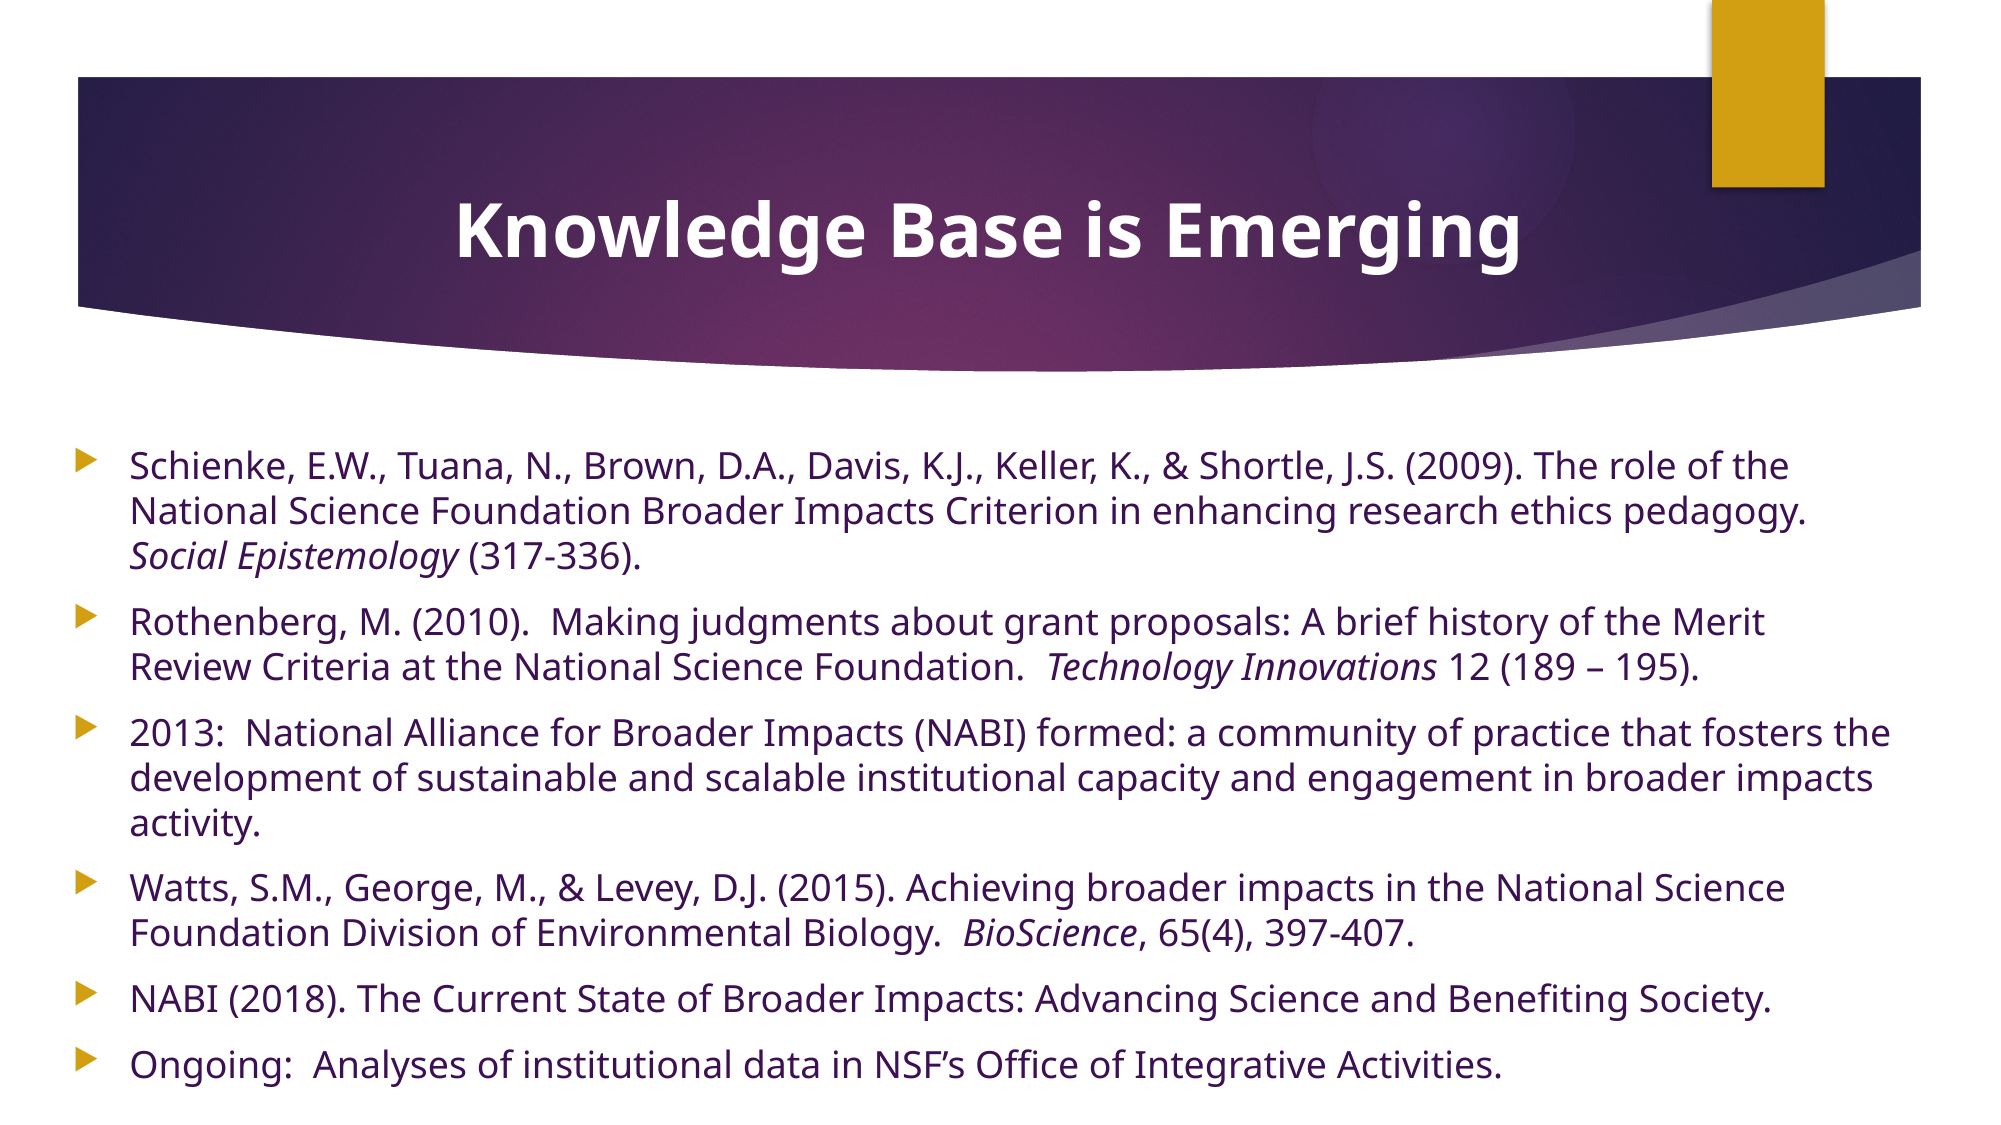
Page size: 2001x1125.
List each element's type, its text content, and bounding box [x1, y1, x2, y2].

list Schienke, E.W., Tuana, N., Brown, D.A., Davis, K.J., Keller, K., & Shortle, J.S. (2009). The role of the National Science Foundation Broader Impacts Criterion in enhancing research ethics pedagogy. Social Epistemology (317-336). Rothenberg, M. (2010). Making judgments about grant proposals: A brief history of the Merit Review Criteria at the National Science Foundation. Technology Innovations 12 (189 – 195). 2013: National Alliance for Broader Impacts (NABI) formed: a community of practice that fosters the development of sustainable and scalable institutional capacity and engagement in broader impacts activity. Watts, S.M., George, M., & Levey, D.J. (2015). Achieving broader impacts in the National Science Foundation Division of Environmental Biology. BioScience, 65(4), 397-407. NABI (2018). The Current State of Broader Impacts: Advancing Science and Benefiting Society. Ongoing: Analyses of institutional data in NSF’s Office of Integrative Activities. [57, 434, 1912, 1085]
title Knowledge Base is Emerging [238, 118, 1739, 337]
